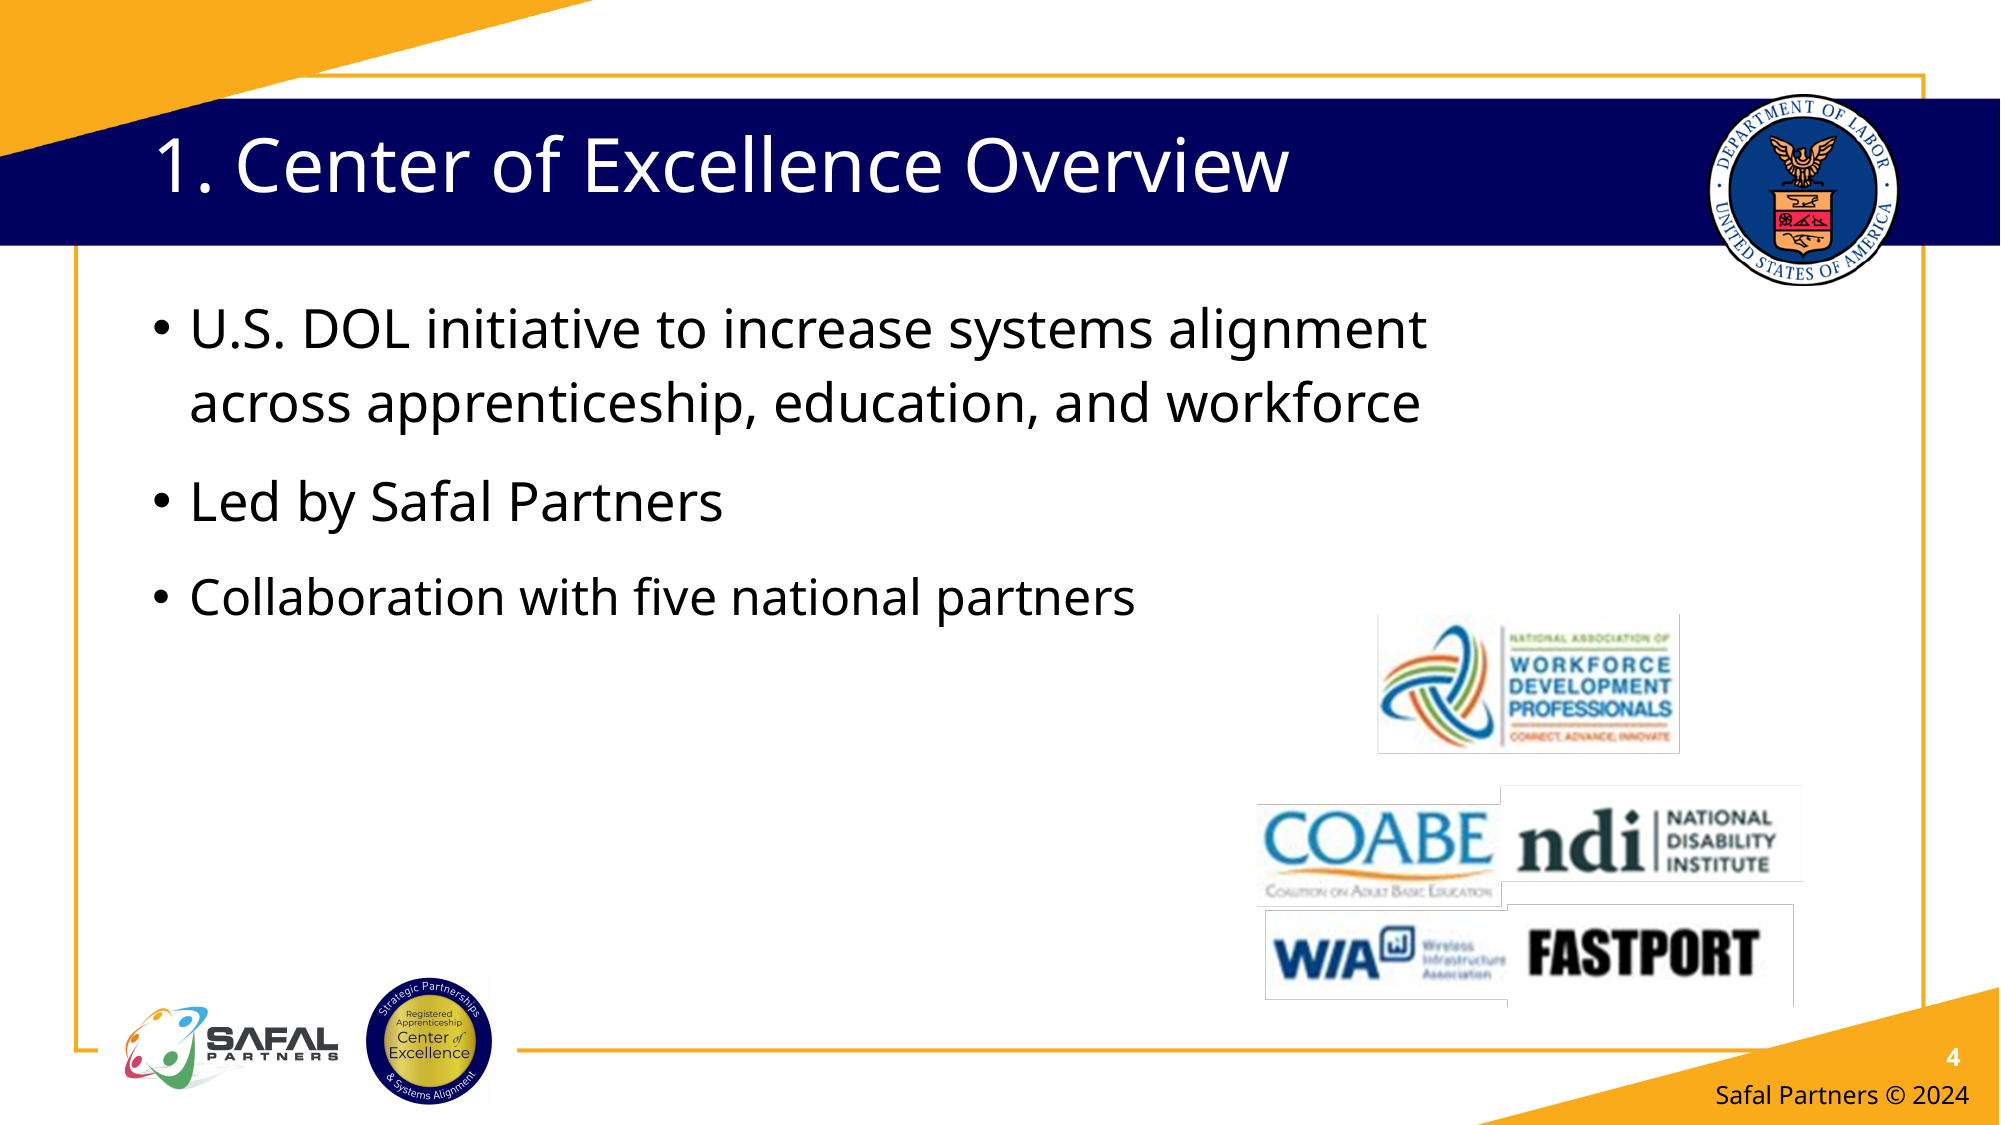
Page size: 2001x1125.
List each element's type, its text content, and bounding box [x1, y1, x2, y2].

title 1. Center of Excellence Overview [137, 59, 1863, 278]
picture [0, 0, 2001, 1125]
list U.S. DOL initiative to increase systems alignment across apprenticeship, education, and workforce Led by Safal Partners Collaboration with five national partners [137, 277, 1467, 758]
slide_number Safal Partners © 2024 [1439, 1065, 1985, 1125]
text_box 4 [1449, 1026, 1976, 1065]
